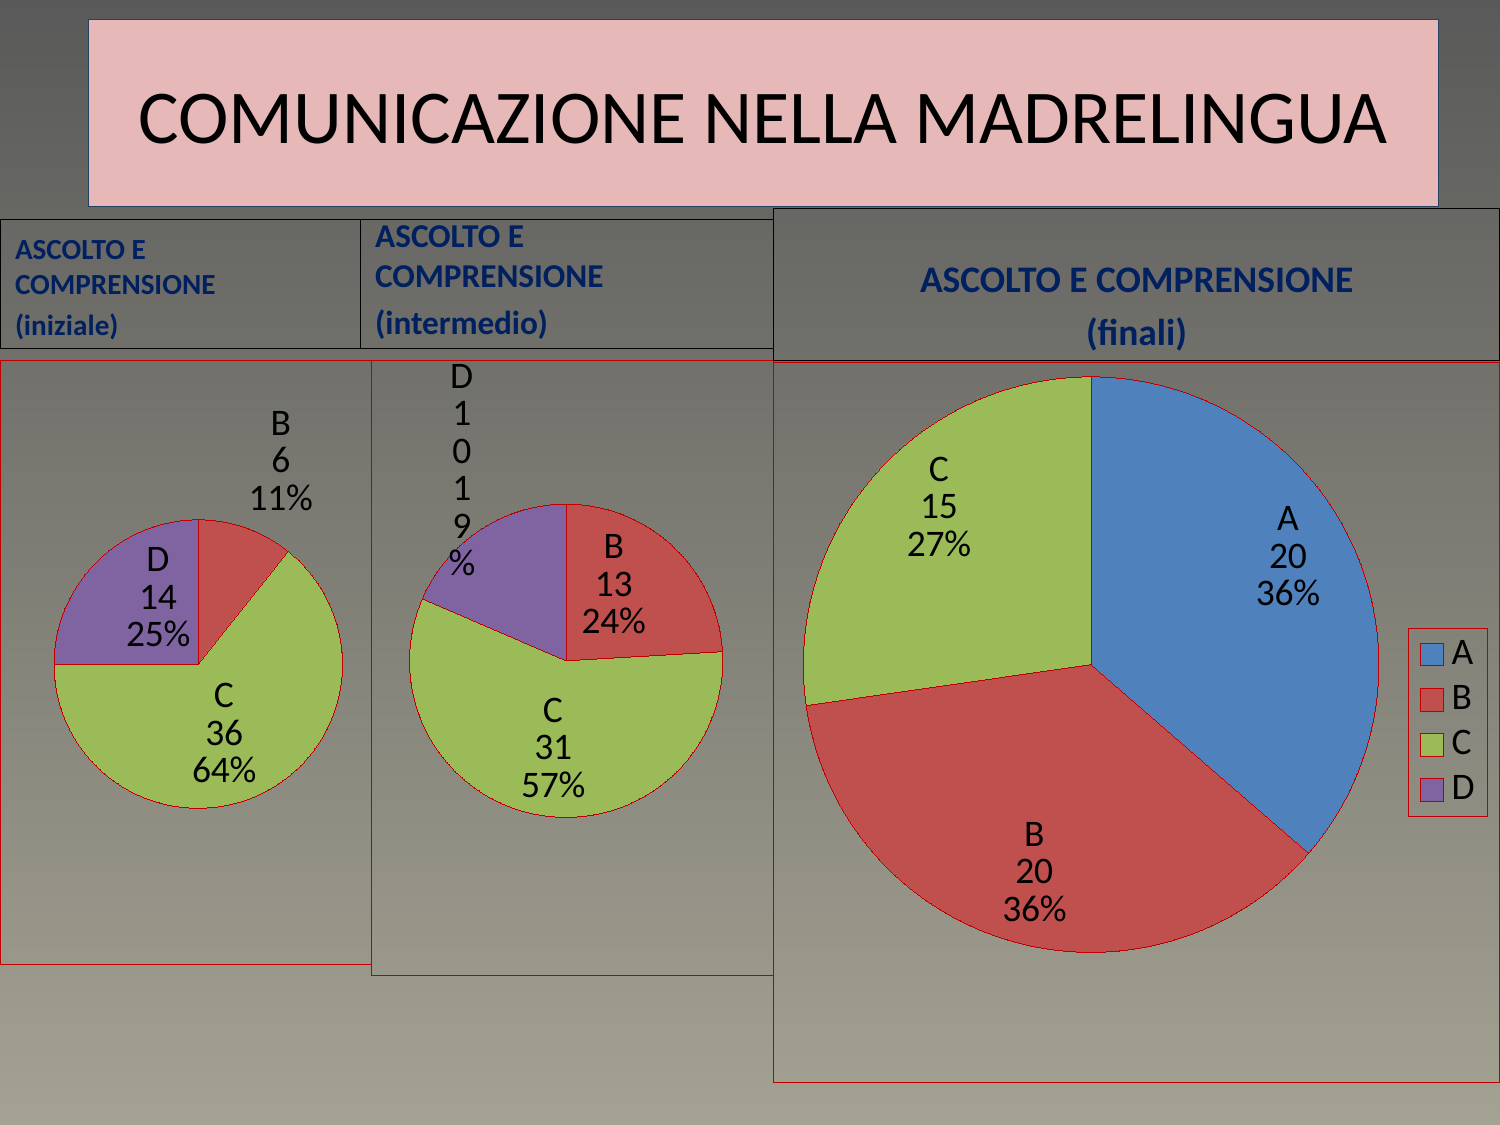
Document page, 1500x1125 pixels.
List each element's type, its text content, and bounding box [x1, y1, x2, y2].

text_box ASCOLTO E COMPRENSIONE (finali) [773, 208, 1500, 361]
list ASCOLTO E COMPRENSIONE (intermedio) [360, 219, 773, 349]
chart [0, 359, 1500, 1083]
list ASCOLTO E COMPRENSIONE (iniziale) [0, 219, 360, 349]
title COMUNICAZIONE NELLA MADRELINGUA [88, 19, 1439, 207]
